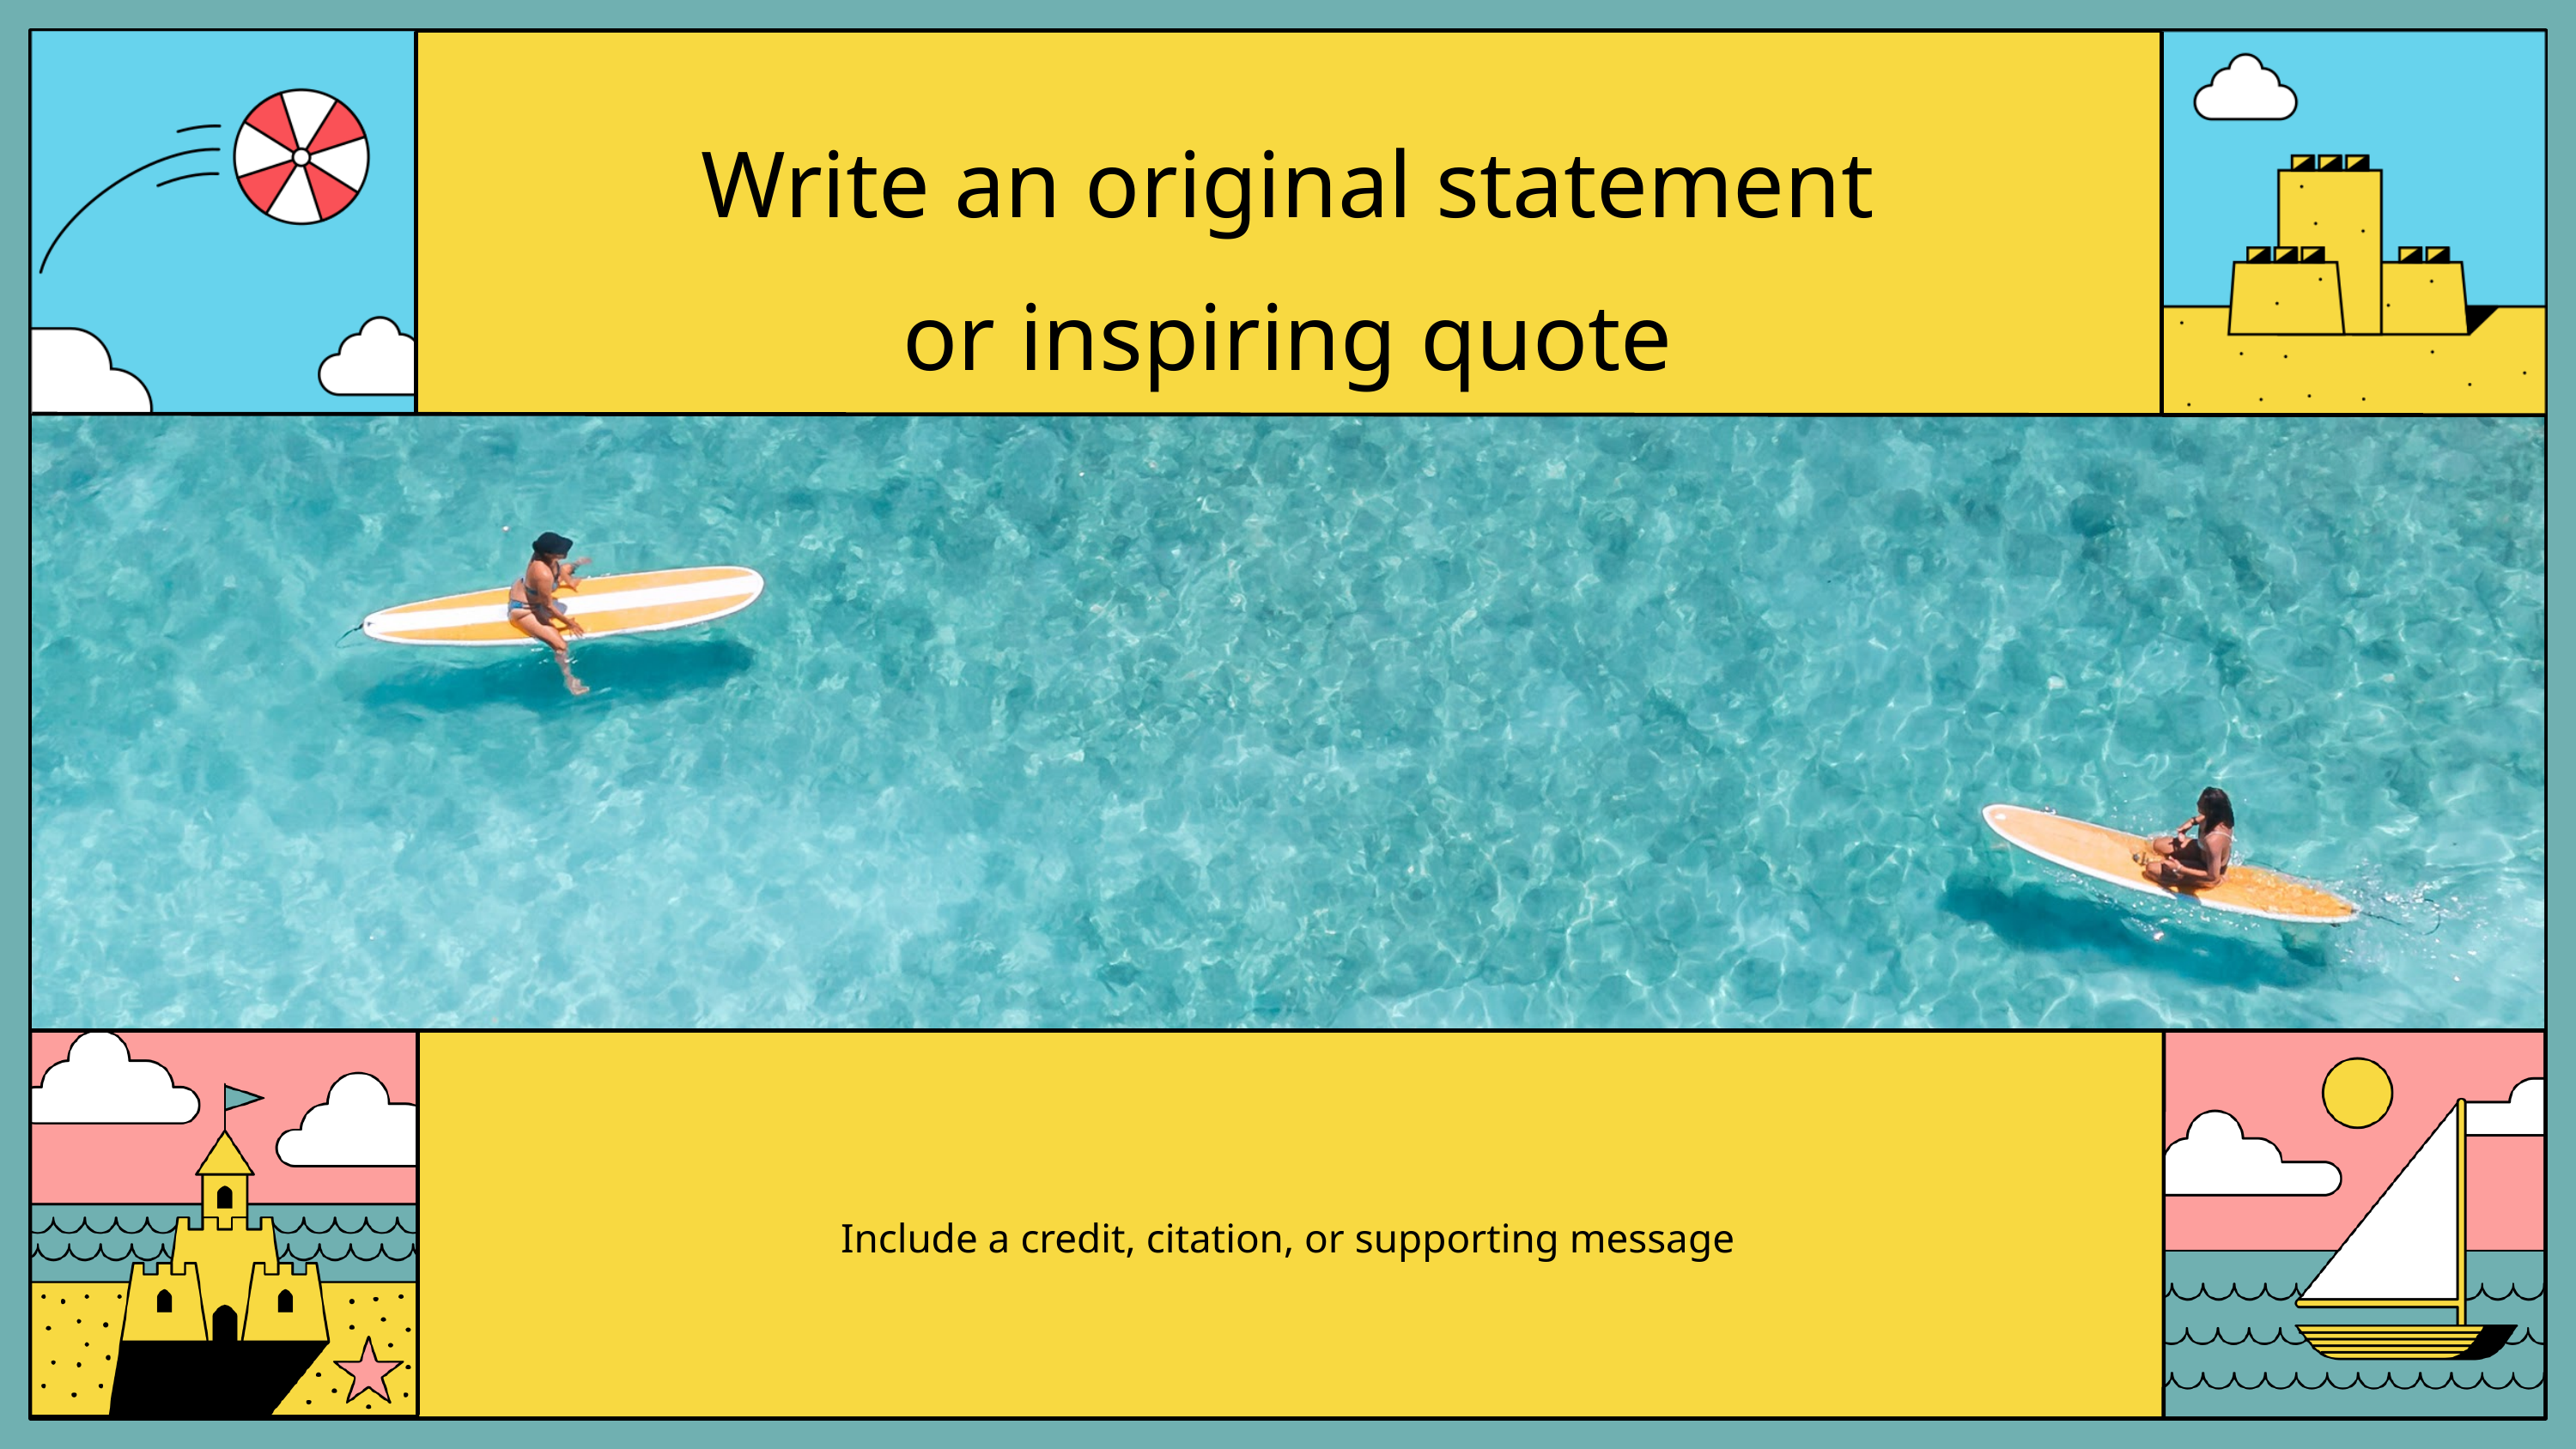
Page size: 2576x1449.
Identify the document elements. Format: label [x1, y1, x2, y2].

picture [32, 1031, 420, 1417]
text_box [29, 15, 2546, 411]
text_box [423, 1040, 2158, 1419]
picture [2162, 1031, 2544, 1418]
picture [29, 28, 2548, 1030]
